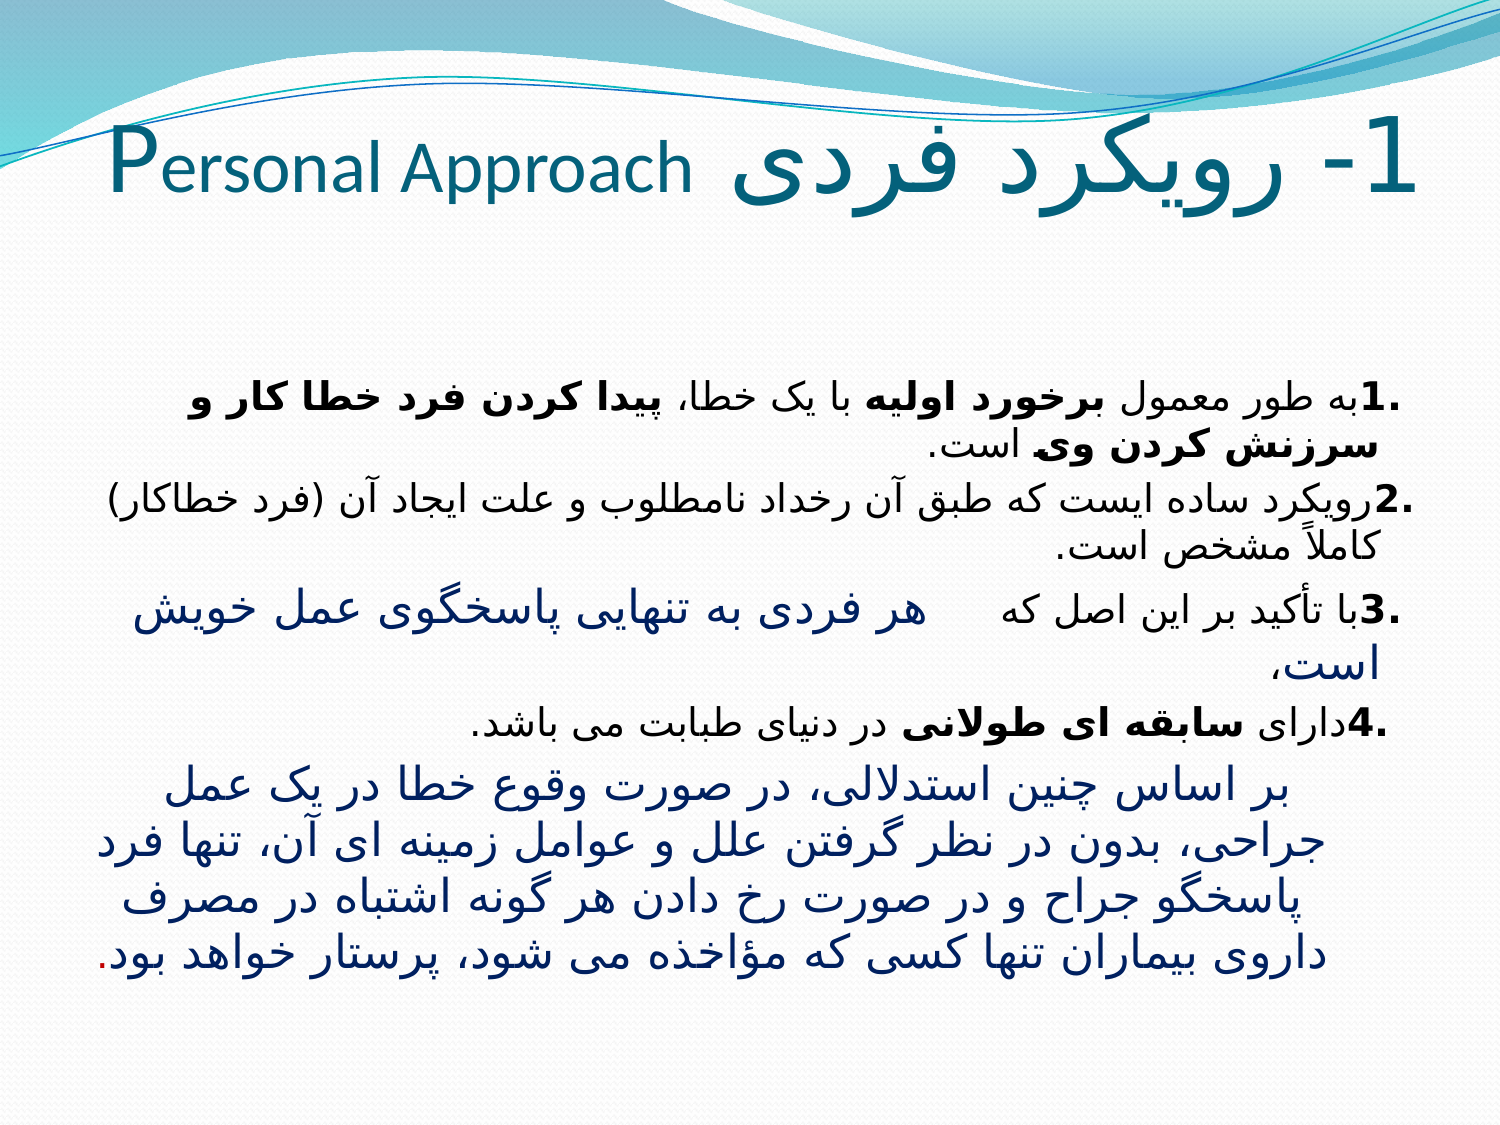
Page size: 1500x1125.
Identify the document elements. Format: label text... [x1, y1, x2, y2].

list .1به طور معمول برخورد اولیه با یک خطا، پیدا کردن فرد خطا کار و سرزنش کردن وی است. .2رویکرد ساده ایست که طبق آن رخداد نامطلوب و علت ایجاد آن (فرد خطاکار) کاملاً مشخص است. .3با تأکید بر این اصل که هر فردی به تنهایی پاسخگوی عمل خویش است، .4دارای سابقه ای طولانی در دنیای طبابت می باشد. بر اساس چنین استدلالی، در صورت وقوع خطا در یک عمل جراحی، بدون در نظر گرفتن علل و عوامل زمینه ای آن، تنها فرد پاسخگو جراح و در صورت رخ دادن هر گونه اشتباه در مصرف داروی بیماران تنها کسی که مؤاخذه می شود، پرستار خواهد بود. [75, 363, 1430, 1038]
title 1- رویکرد فردی Personal Approach [75, 115, 1425, 303]
